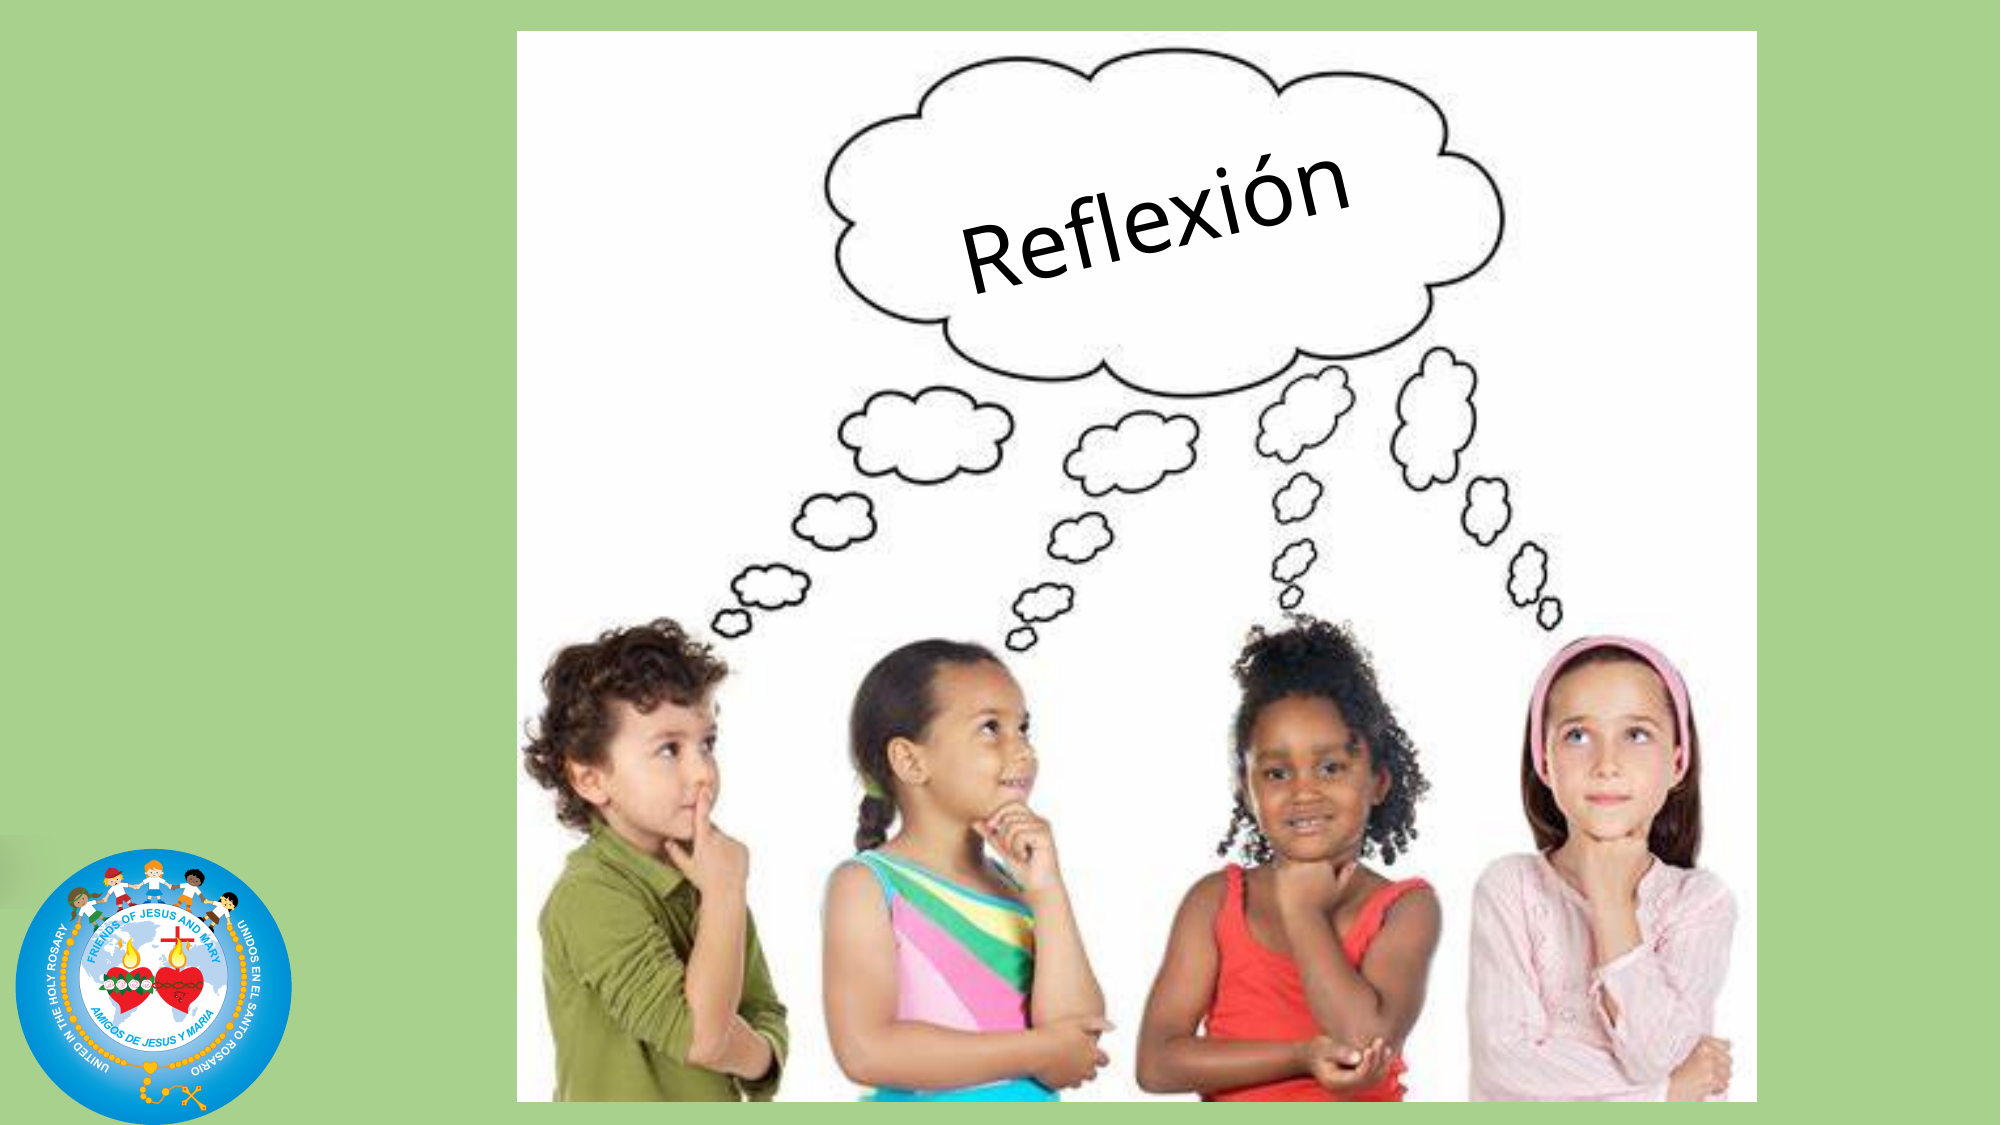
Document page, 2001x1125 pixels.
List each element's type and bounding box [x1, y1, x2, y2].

picture [197, 1101, 206, 1110]
picture [517, 31, 1757, 1102]
picture [45, 861, 262, 1105]
